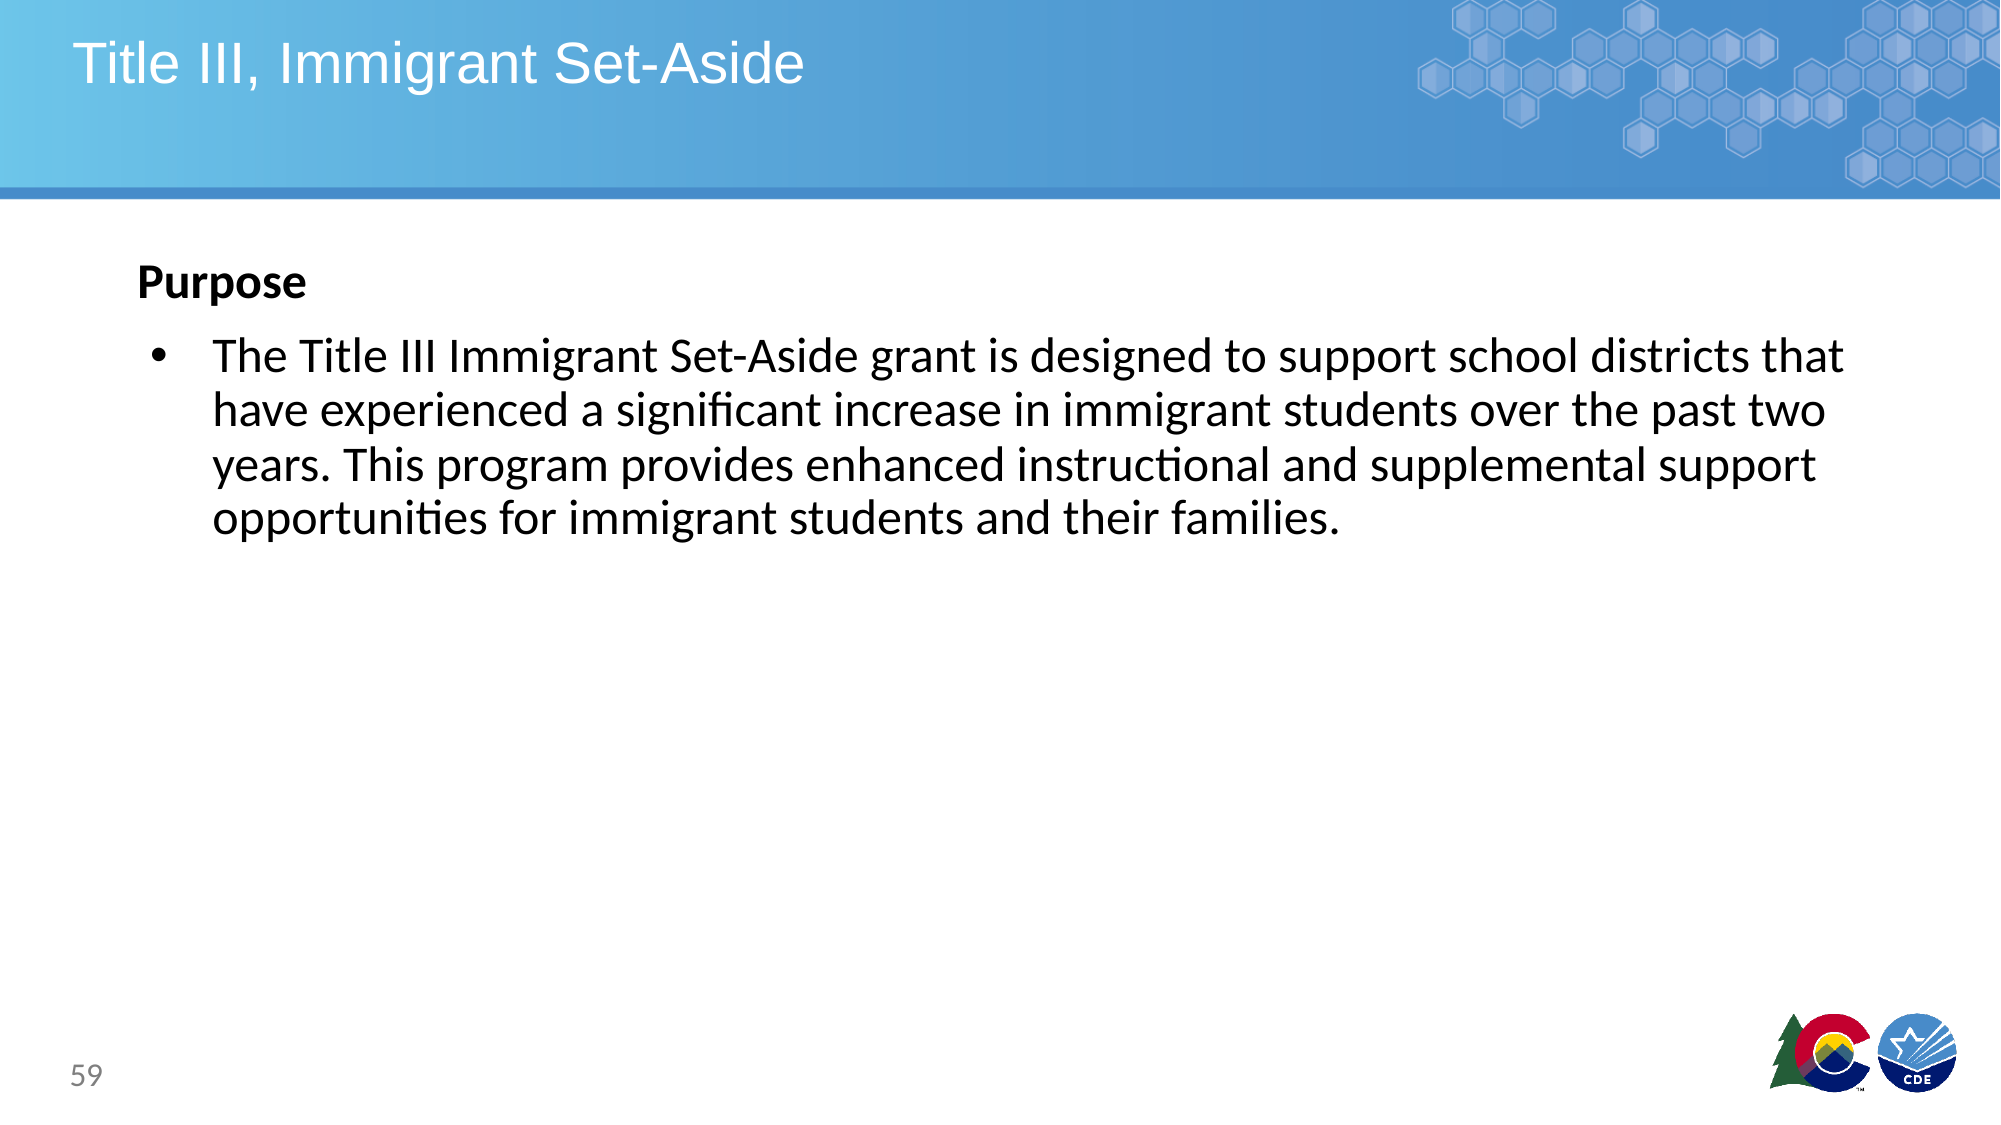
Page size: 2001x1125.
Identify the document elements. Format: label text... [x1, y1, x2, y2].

slide_number 59 [54, 1042, 505, 1103]
picture [0, 0, 2000, 200]
list Purpose The Title III Immigrant Set-Aside grant is designed to support school districts that have experienced a significant increase in immigrant students over the past two years. This program provides enhanced instructional and supplemental support opportunities for immigrant students and their families. [137, 254, 1863, 969]
picture [1768, 1012, 1957, 1093]
title Title III, Immigrant Set-Aside [72, 33, 1396, 182]
